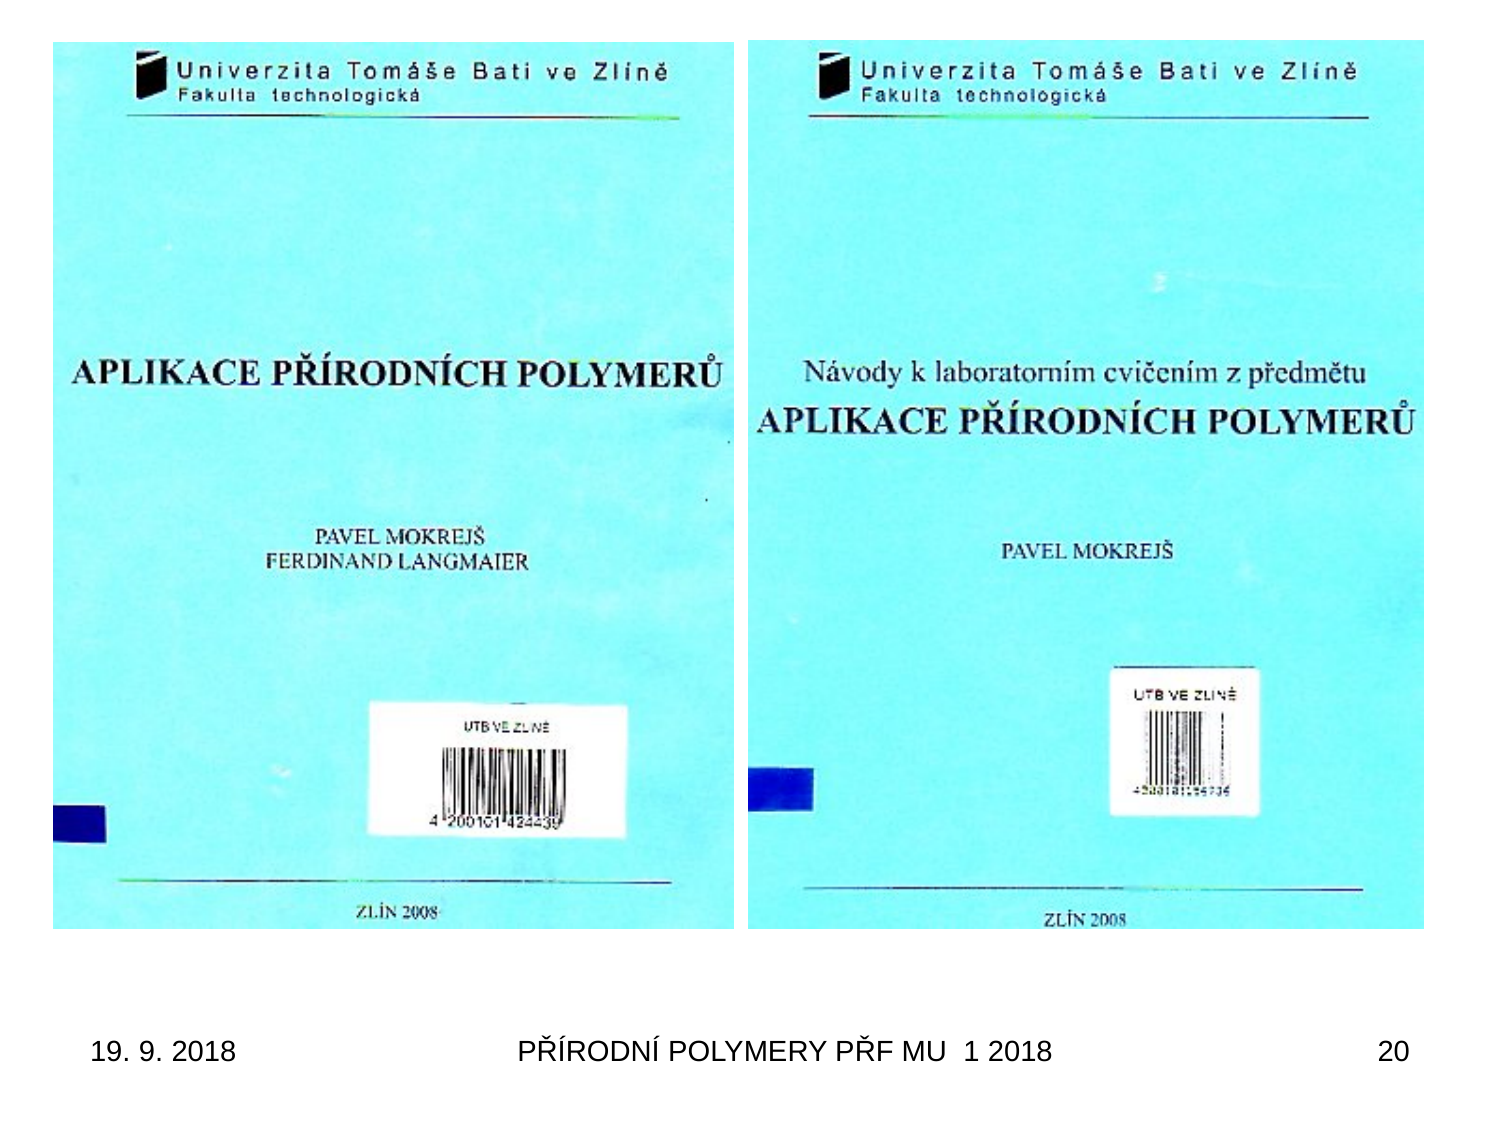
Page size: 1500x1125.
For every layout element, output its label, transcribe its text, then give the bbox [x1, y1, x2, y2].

picture [748, 40, 1424, 929]
picture [52, 42, 735, 929]
slide_number 20 [1074, 1024, 1426, 1103]
slide_number 19. 9. 2018 [74, 1024, 229, 1103]
footer PŘÍRODNÍ POLYMERY PŘF MU 1 2018 [229, 1024, 1074, 1103]
